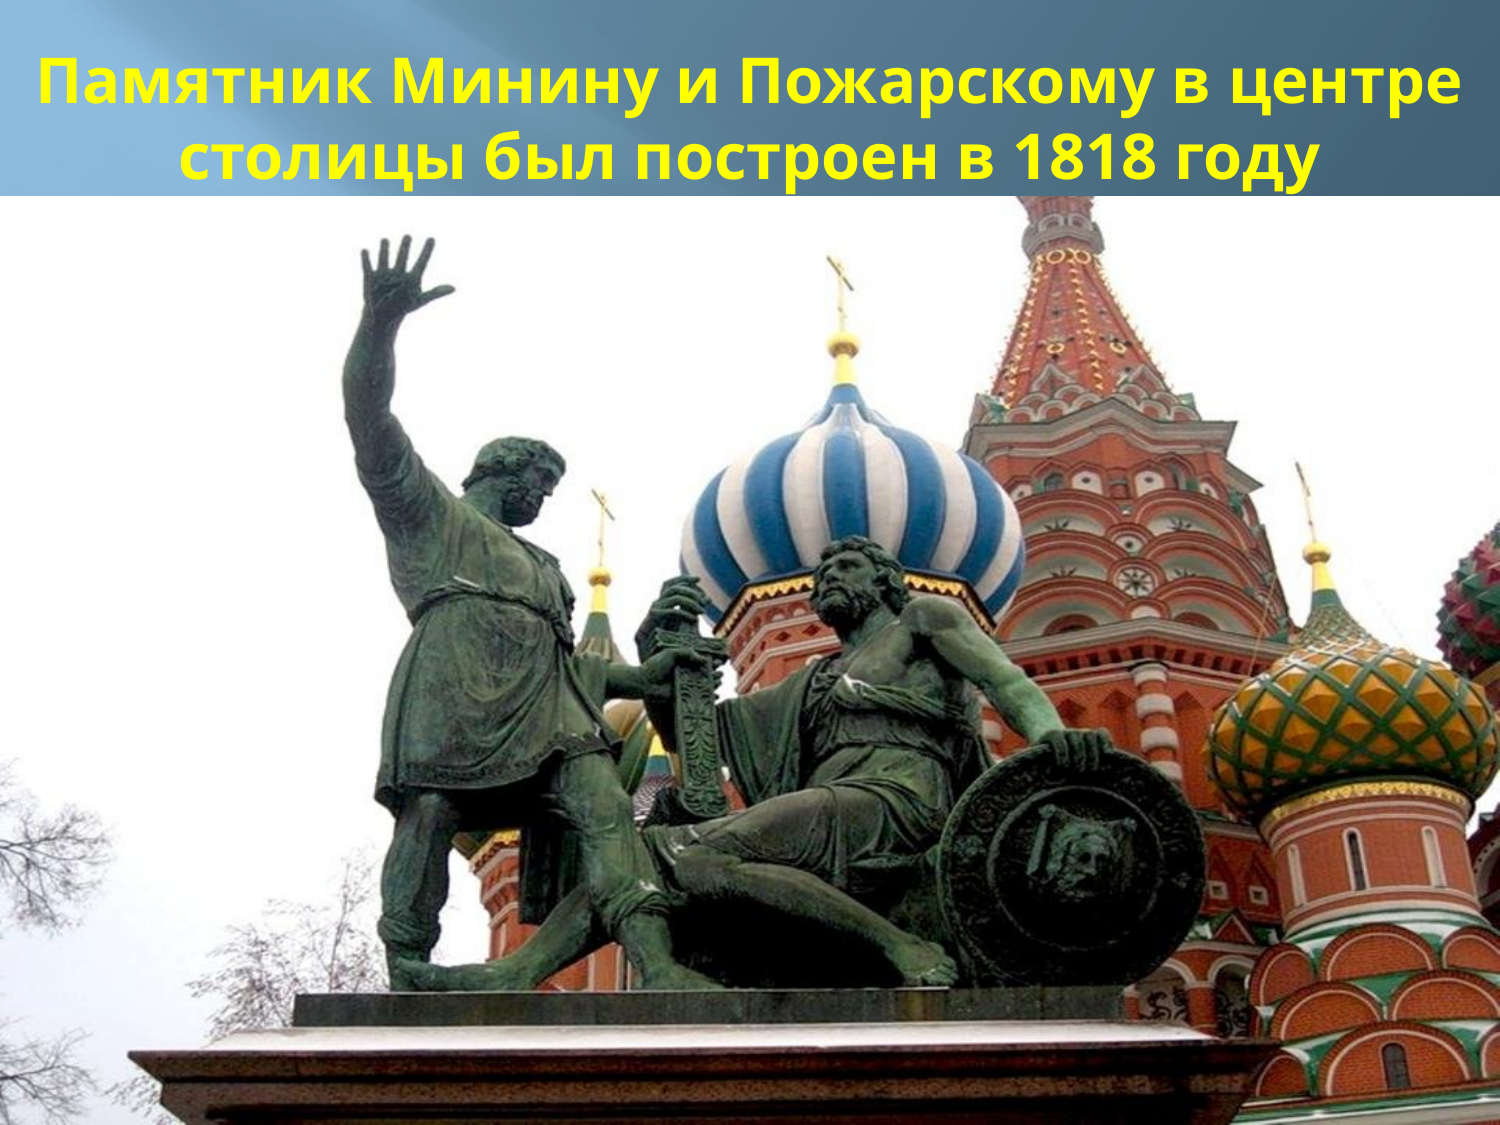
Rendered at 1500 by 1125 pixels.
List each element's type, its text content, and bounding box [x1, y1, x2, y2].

picture [0, 195, 1500, 1125]
title Памятник Минину и Пожарскому в центре столицы был построен в 1818 году [0, 0, 1500, 195]
